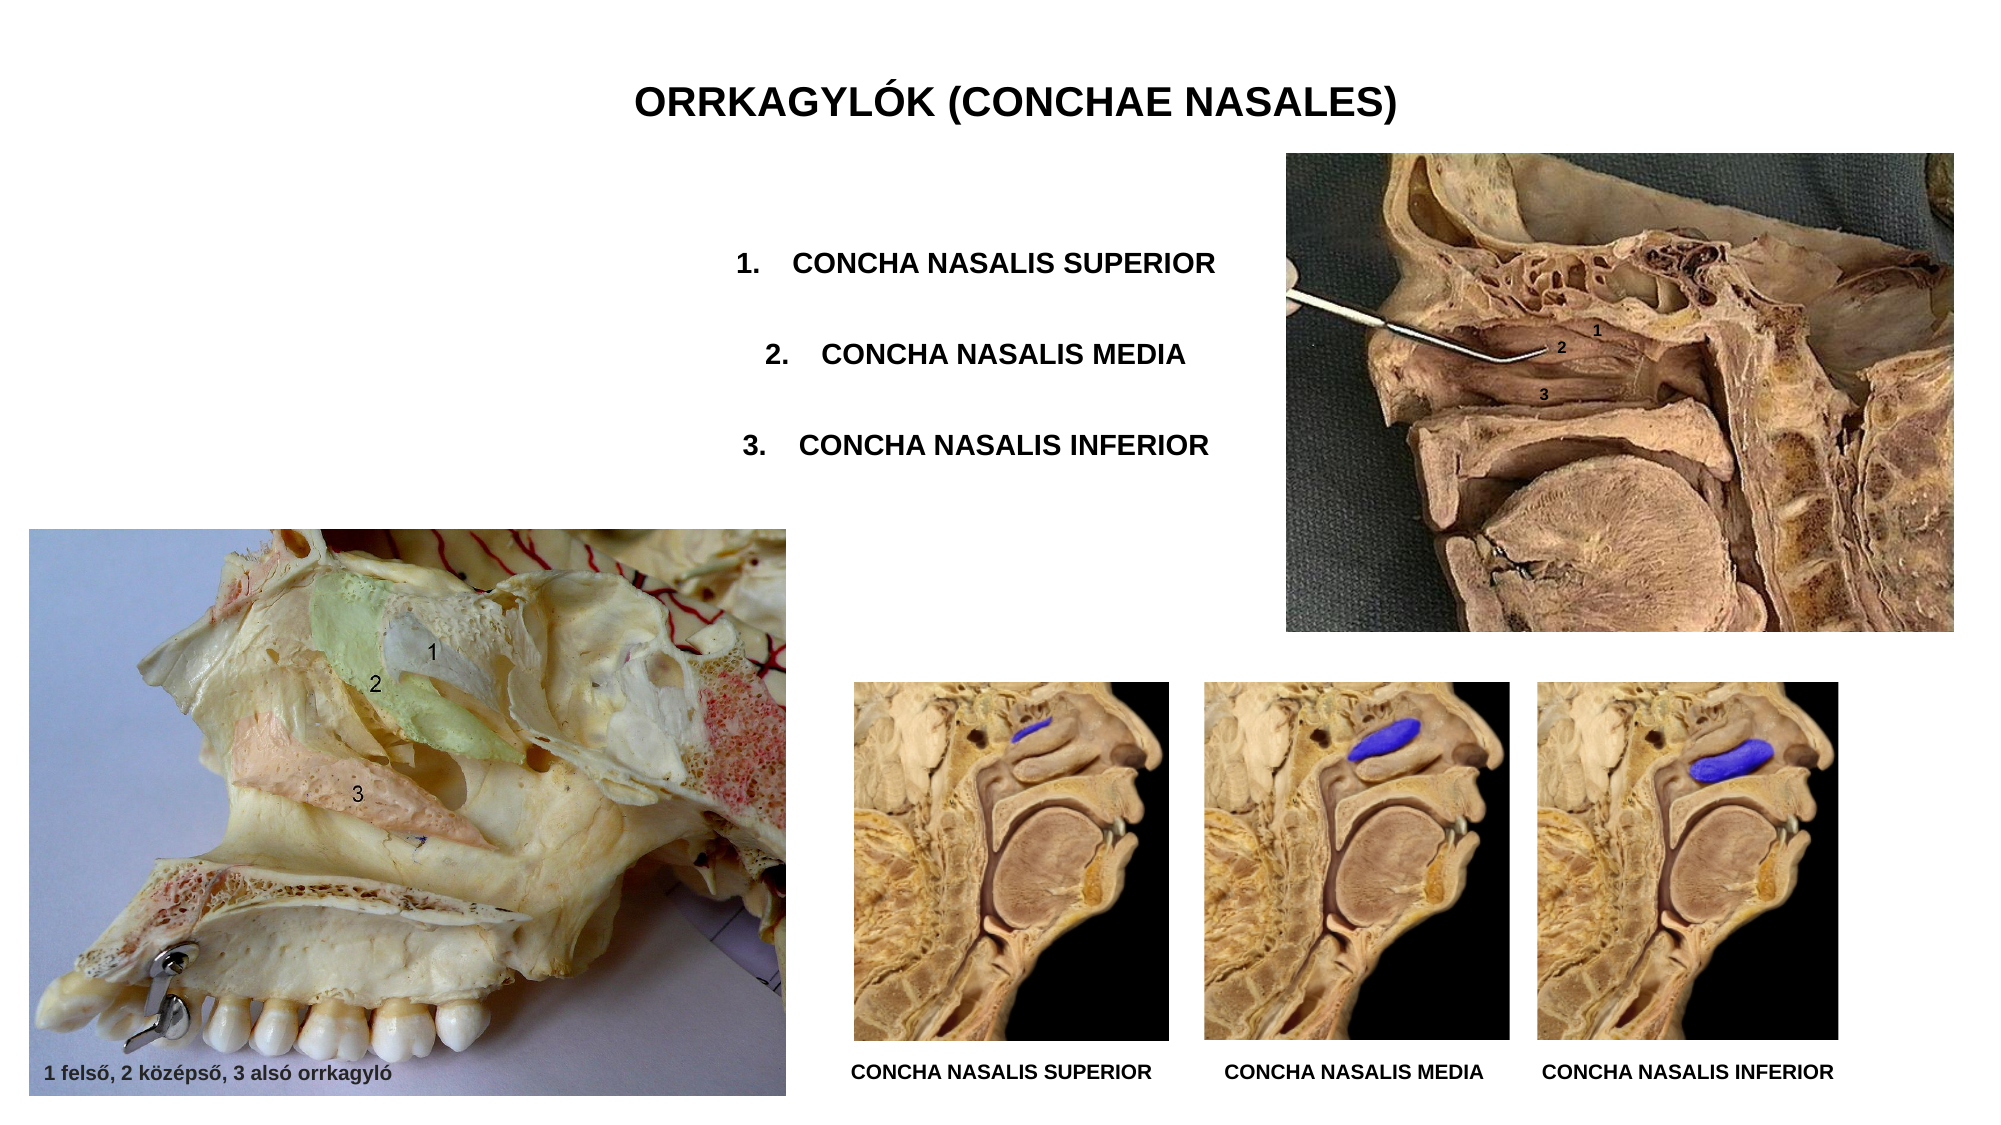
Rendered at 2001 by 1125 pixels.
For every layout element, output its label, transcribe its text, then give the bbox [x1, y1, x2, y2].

list CONCHA NASALIS SUPERIOR CONCHA NASALIS MEDIA CONCHA NASALIS INFERIOR [113, 201, 1839, 916]
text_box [826, 682, 1859, 1096]
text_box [1286, 153, 1954, 632]
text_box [29, 529, 786, 1096]
title ORRKAGYLÓK (CONCHAE NASALES) [153, 50, 1879, 155]
